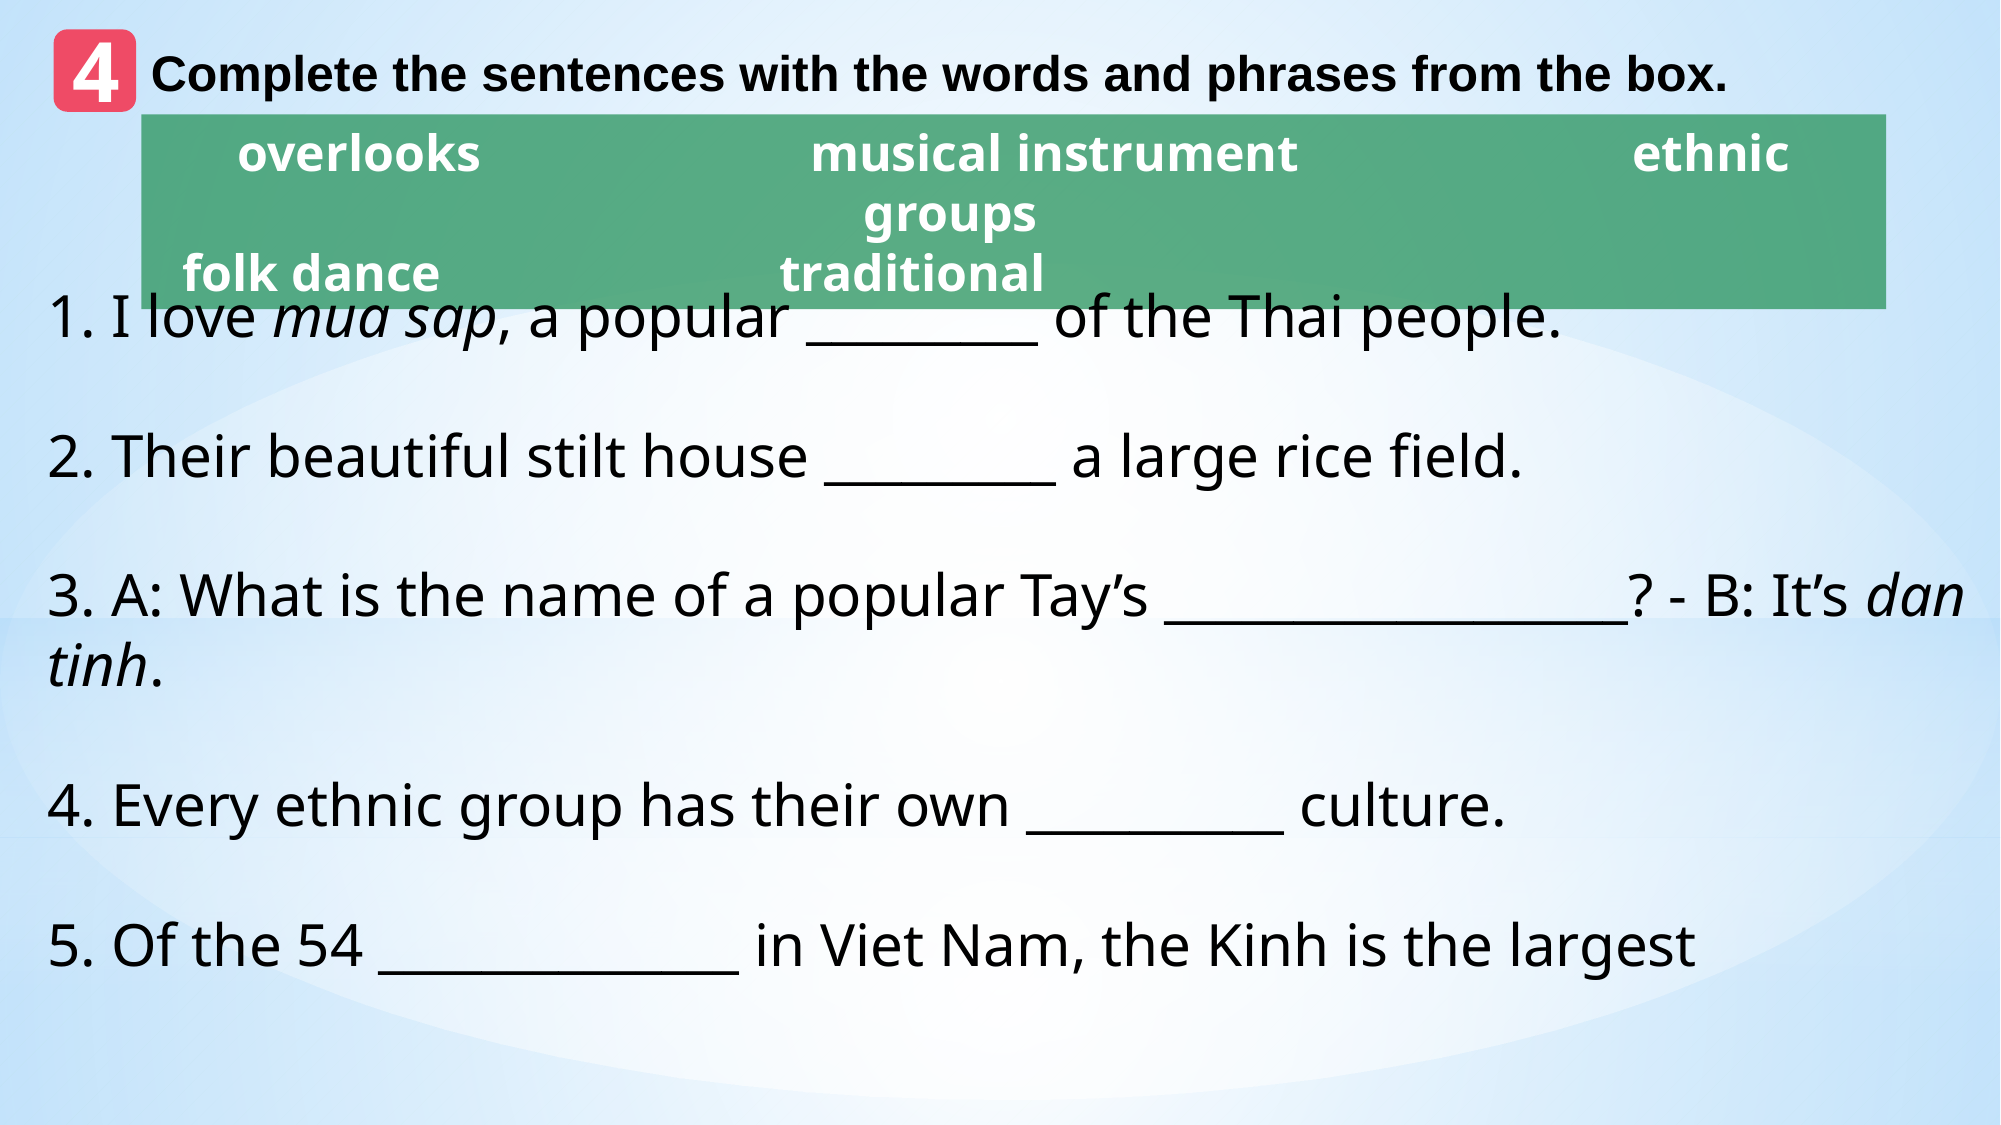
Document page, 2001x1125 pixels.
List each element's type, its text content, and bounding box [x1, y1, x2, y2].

text_box [52, 32, 57, 109]
text_box overlooks musical instrument ethnic groups folk dance traditional [141, 114, 1887, 271]
text_box 4 [57, 12, 123, 127]
text_box Complete the sentences with the words and phrases from the box. [136, 34, 1867, 109]
text_box 1. I love mua sap, a popular _________ of the Thai people. 2. Their beautiful stilt house _________ a large rice field. 3. A: What is the name of a popular Tay’s __________________? - B: It’s dan tinh. 4. Every ethnic group has their own __________ culture. 5. Of the 54 ______________ in Viet Nam, the Kinh is the largest [32, 271, 1996, 1056]
text_box [123, 28, 138, 114]
